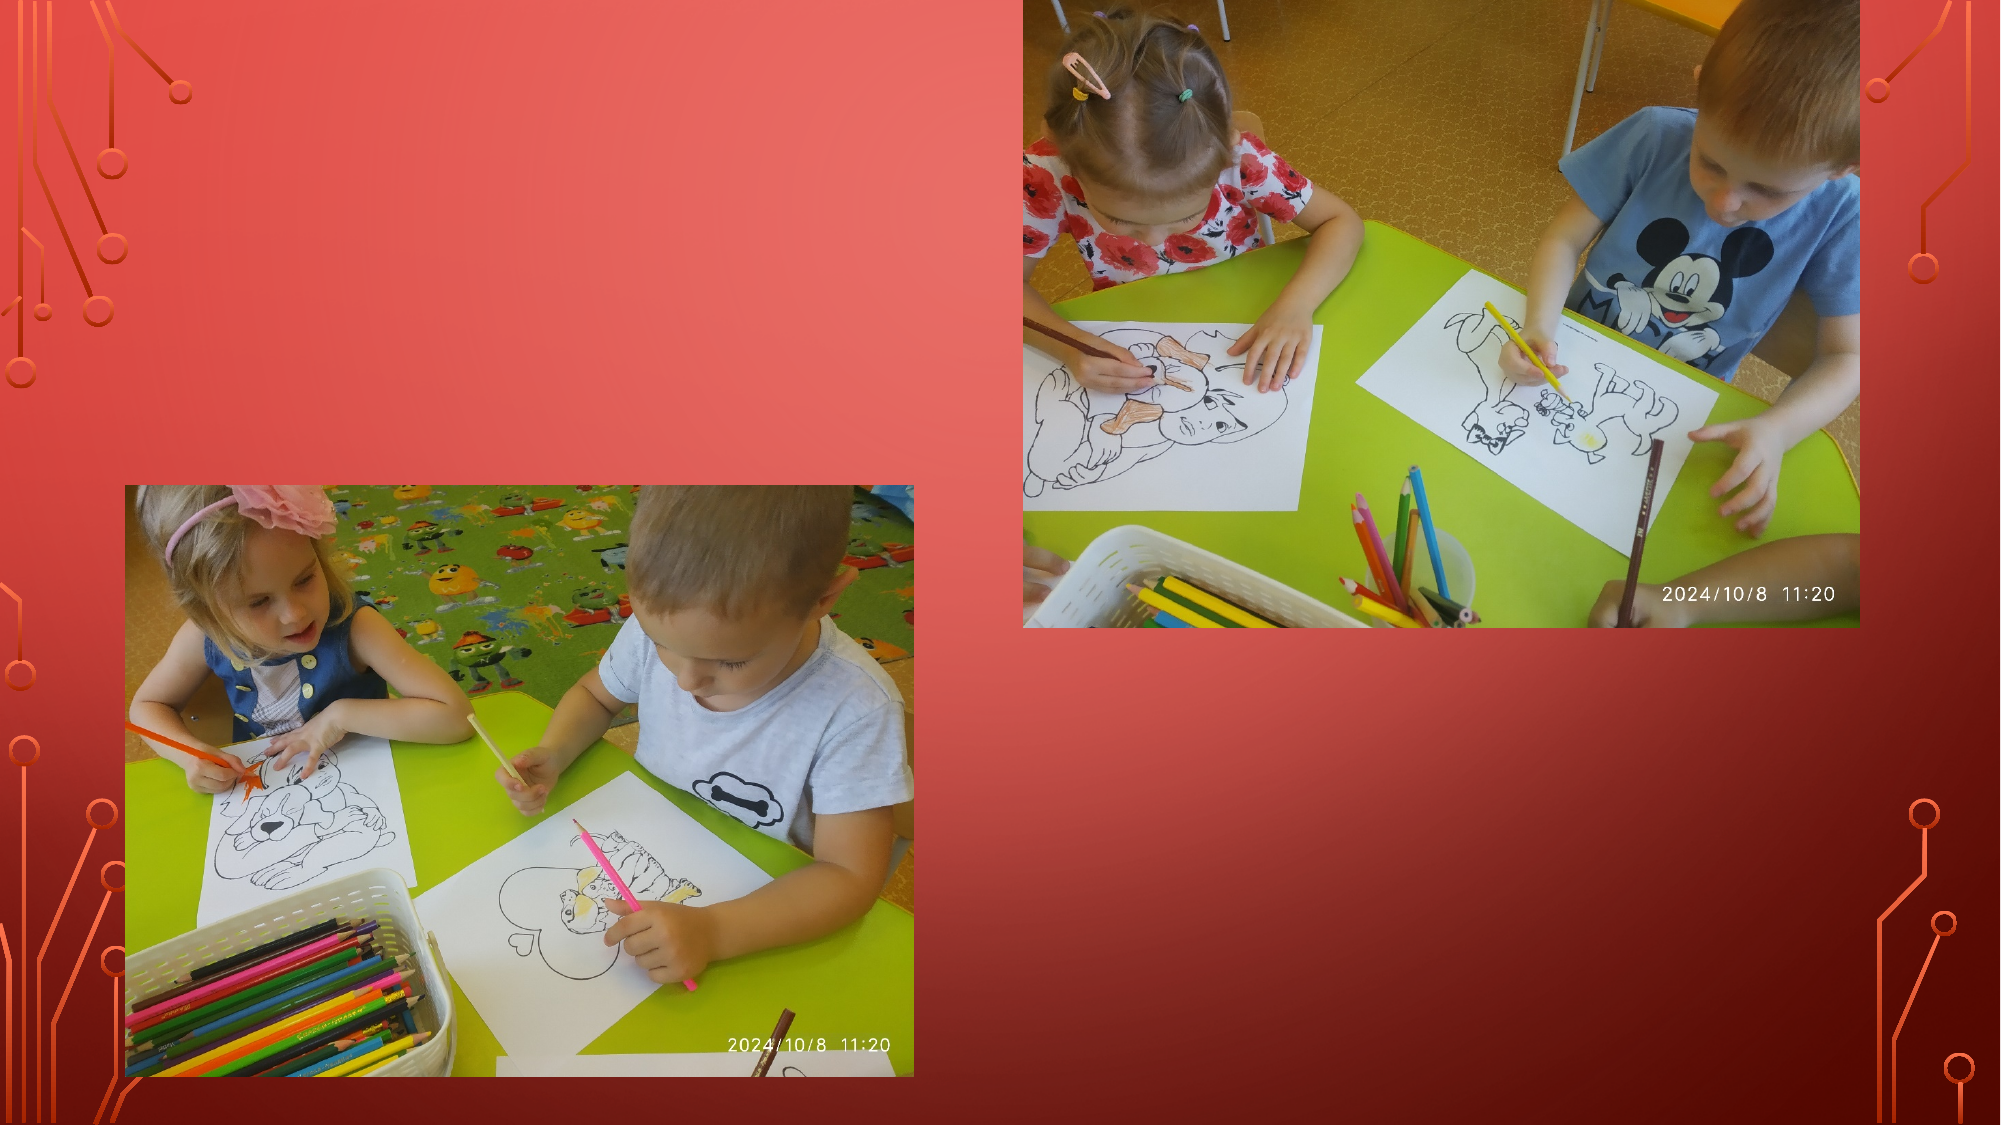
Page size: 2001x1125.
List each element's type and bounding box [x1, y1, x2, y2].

picture [124, 485, 914, 1077]
picture [1022, 0, 1860, 628]
